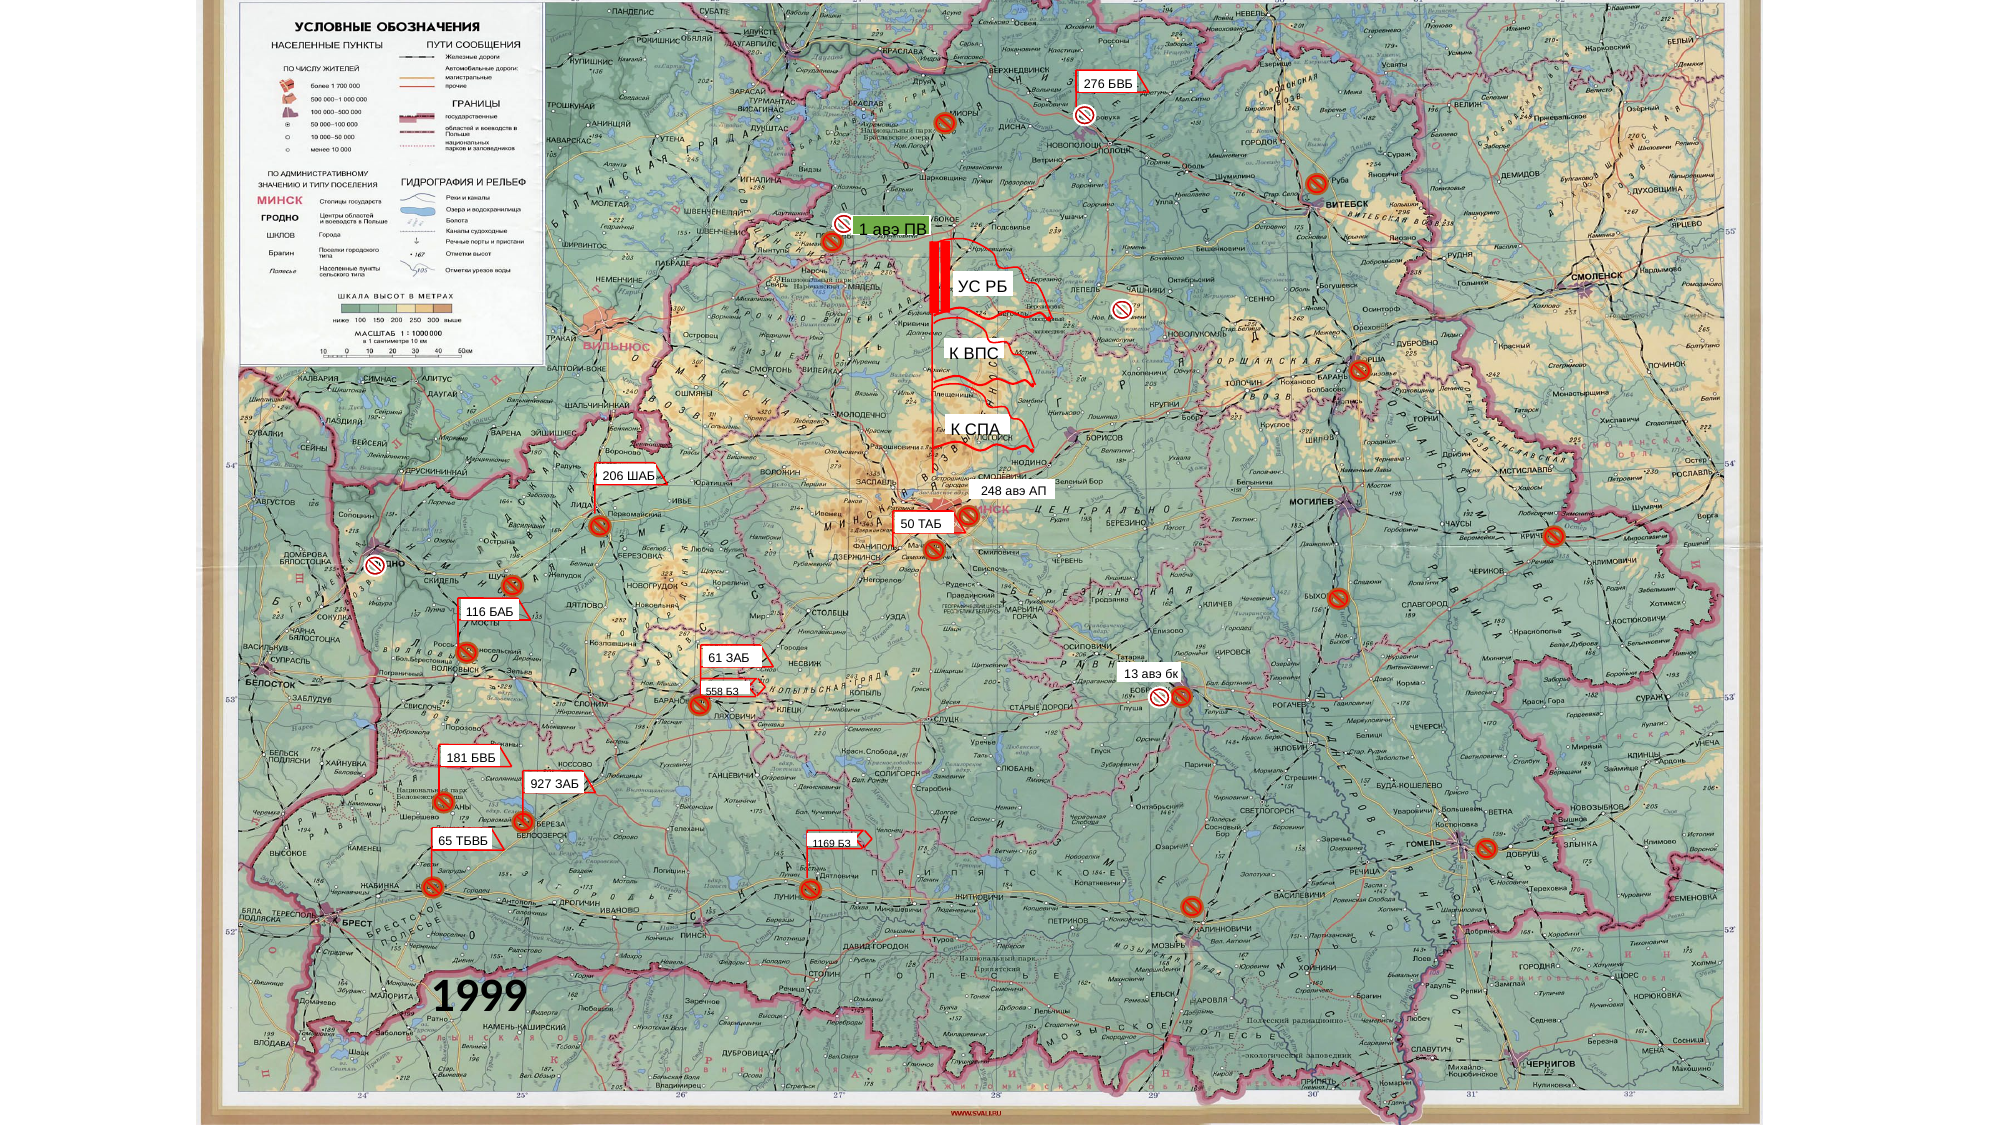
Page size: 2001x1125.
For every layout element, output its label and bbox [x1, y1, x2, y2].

text_box [594, 462, 668, 514]
text_box [522, 770, 596, 822]
picture [196, 0, 1763, 1125]
text_box [457, 597, 531, 649]
text_box [438, 744, 512, 796]
text_box [807, 830, 875, 879]
text_box [700, 678, 769, 697]
text_box [932, 382, 1035, 474]
text_box [892, 510, 966, 548]
text_box [431, 827, 505, 879]
text_box [932, 237, 1053, 347]
text_box [700, 644, 774, 696]
text_box [1076, 70, 1149, 108]
